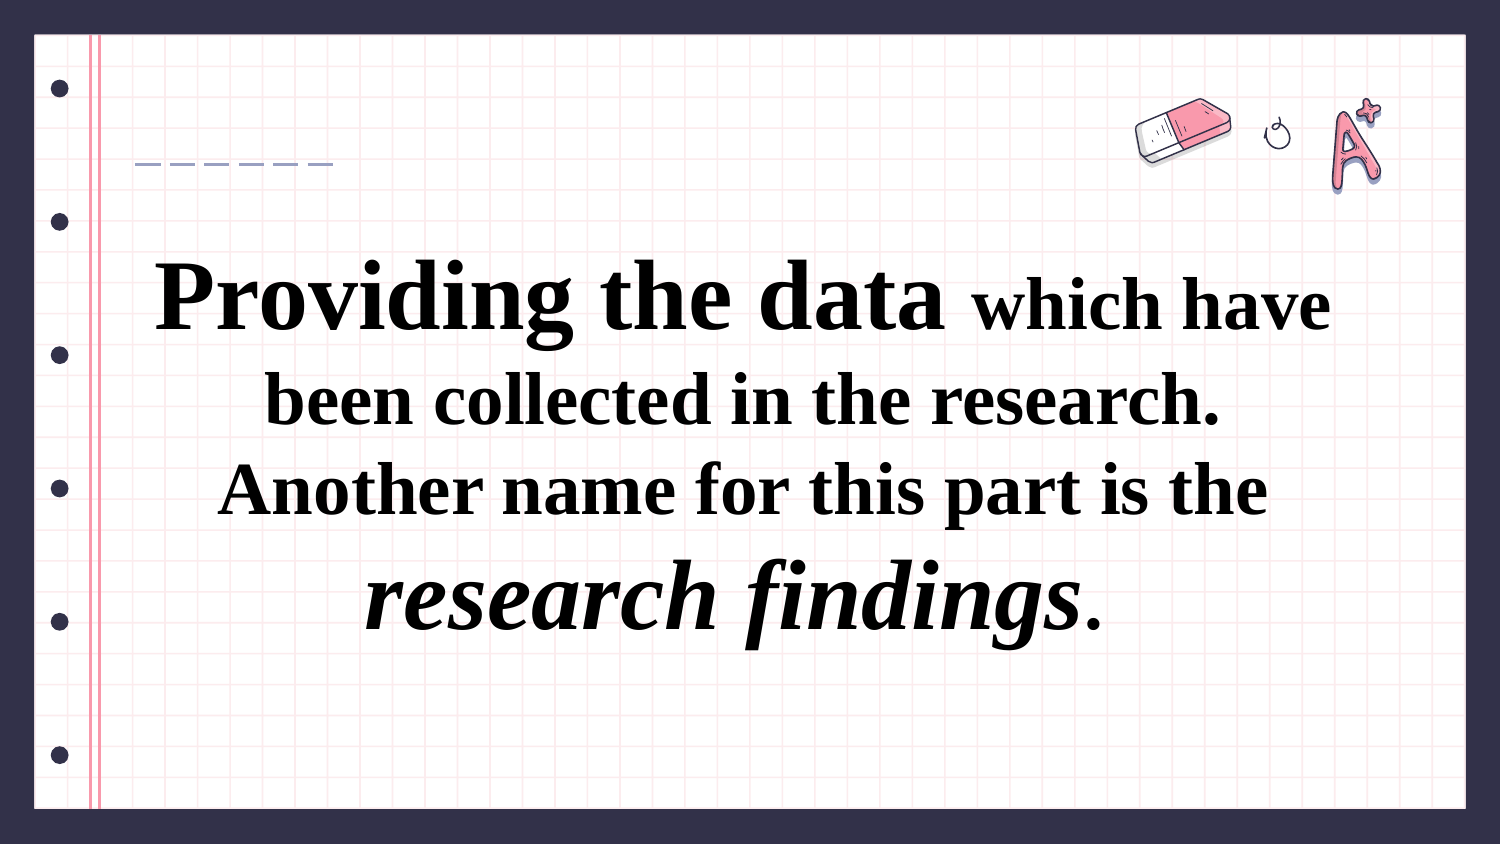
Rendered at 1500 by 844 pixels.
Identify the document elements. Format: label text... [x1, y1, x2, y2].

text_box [1134, 97, 1383, 196]
title Providing the data which have been collected in the research. Another name for this part is the research findings. [111, 393, 1376, 486]
